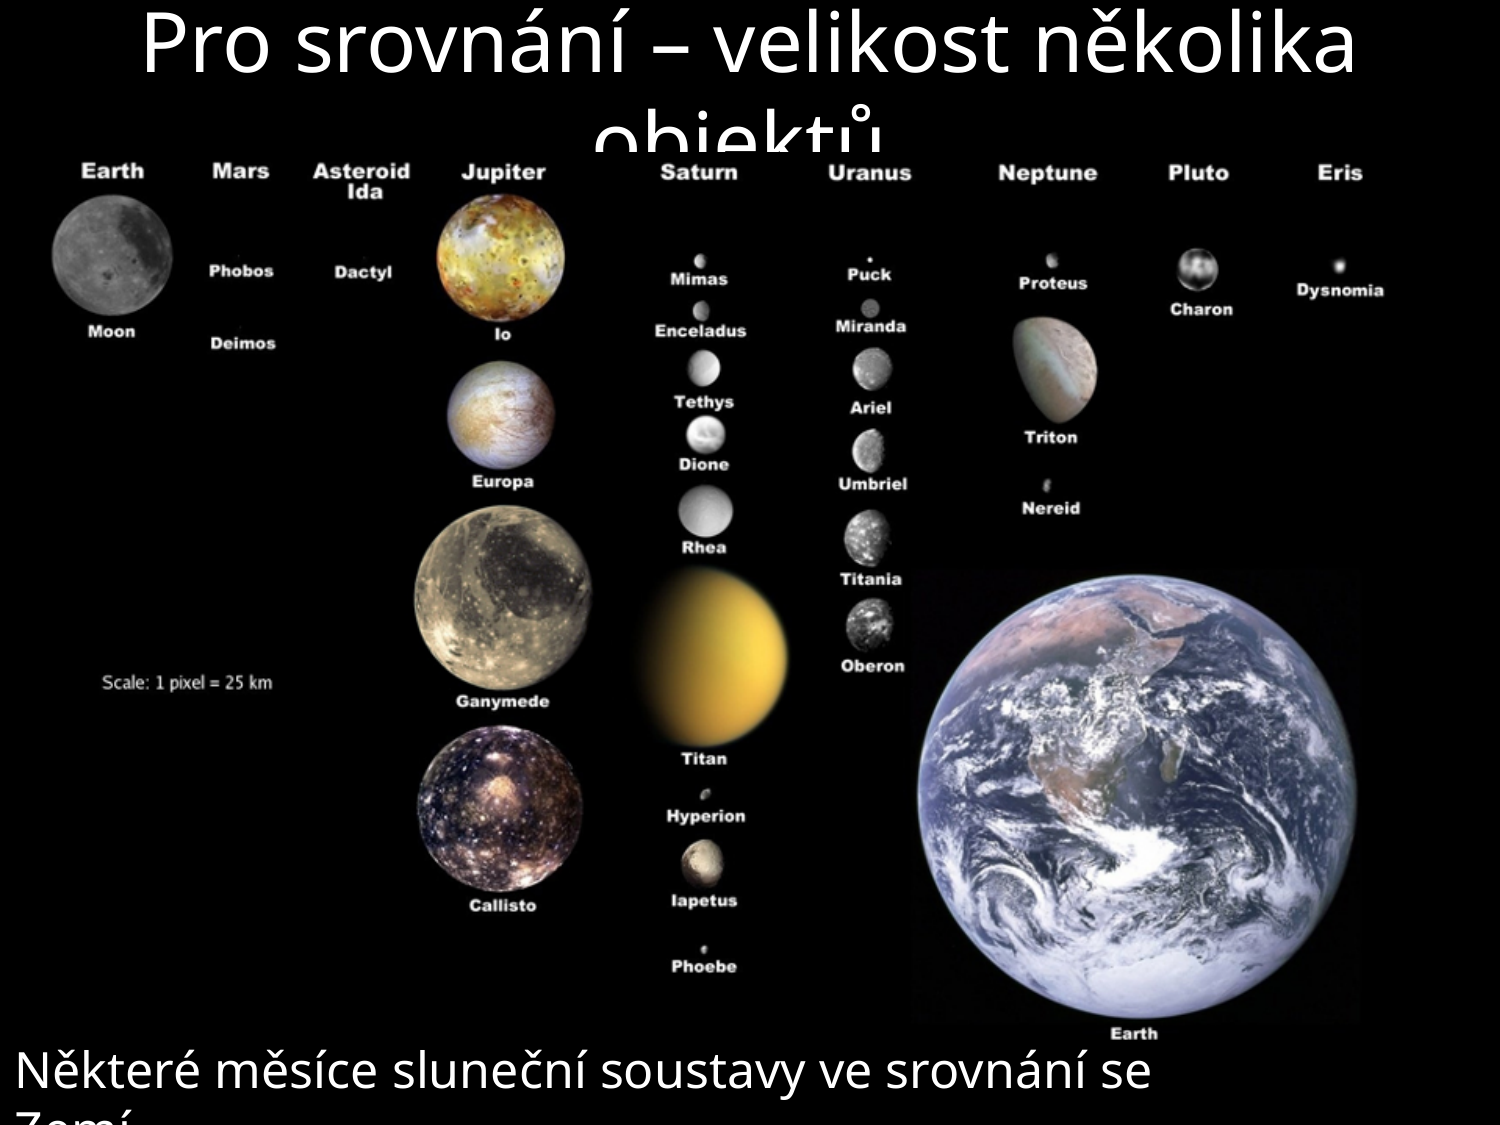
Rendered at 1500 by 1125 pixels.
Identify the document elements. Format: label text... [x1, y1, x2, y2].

picture [16, 152, 1489, 1091]
title Pro srovnání – velikost několika objektů [35, 23, 1465, 150]
text_box Některé měsíce sluneční soustavy ve srovnání se Zemí. [0, 1031, 1196, 1125]
